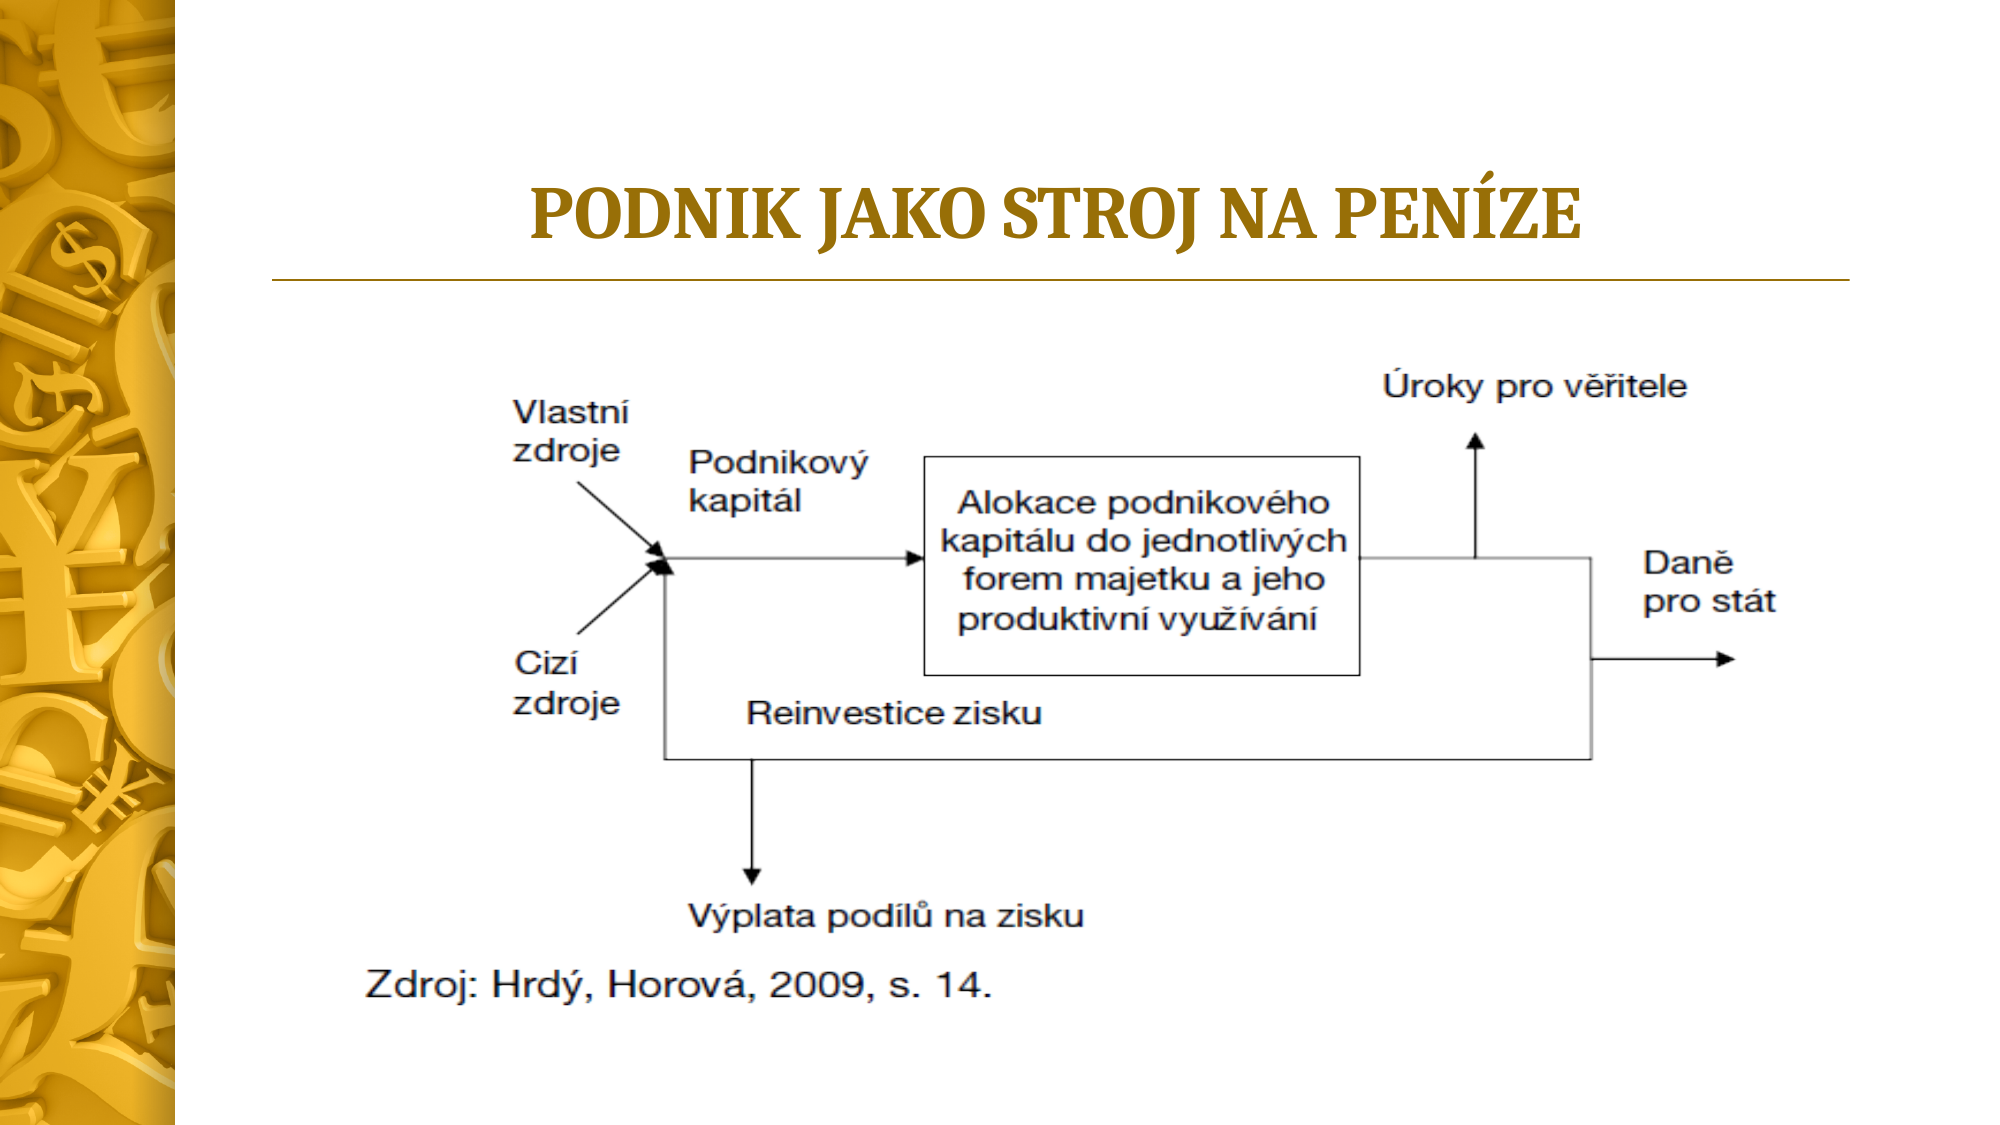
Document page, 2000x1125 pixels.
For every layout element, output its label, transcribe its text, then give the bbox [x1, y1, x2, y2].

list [249, 349, 1863, 1047]
picture [0, 0, 175, 1125]
title PODNIK JAKO STROJ NA PENÍZE [249, 62, 1863, 263]
